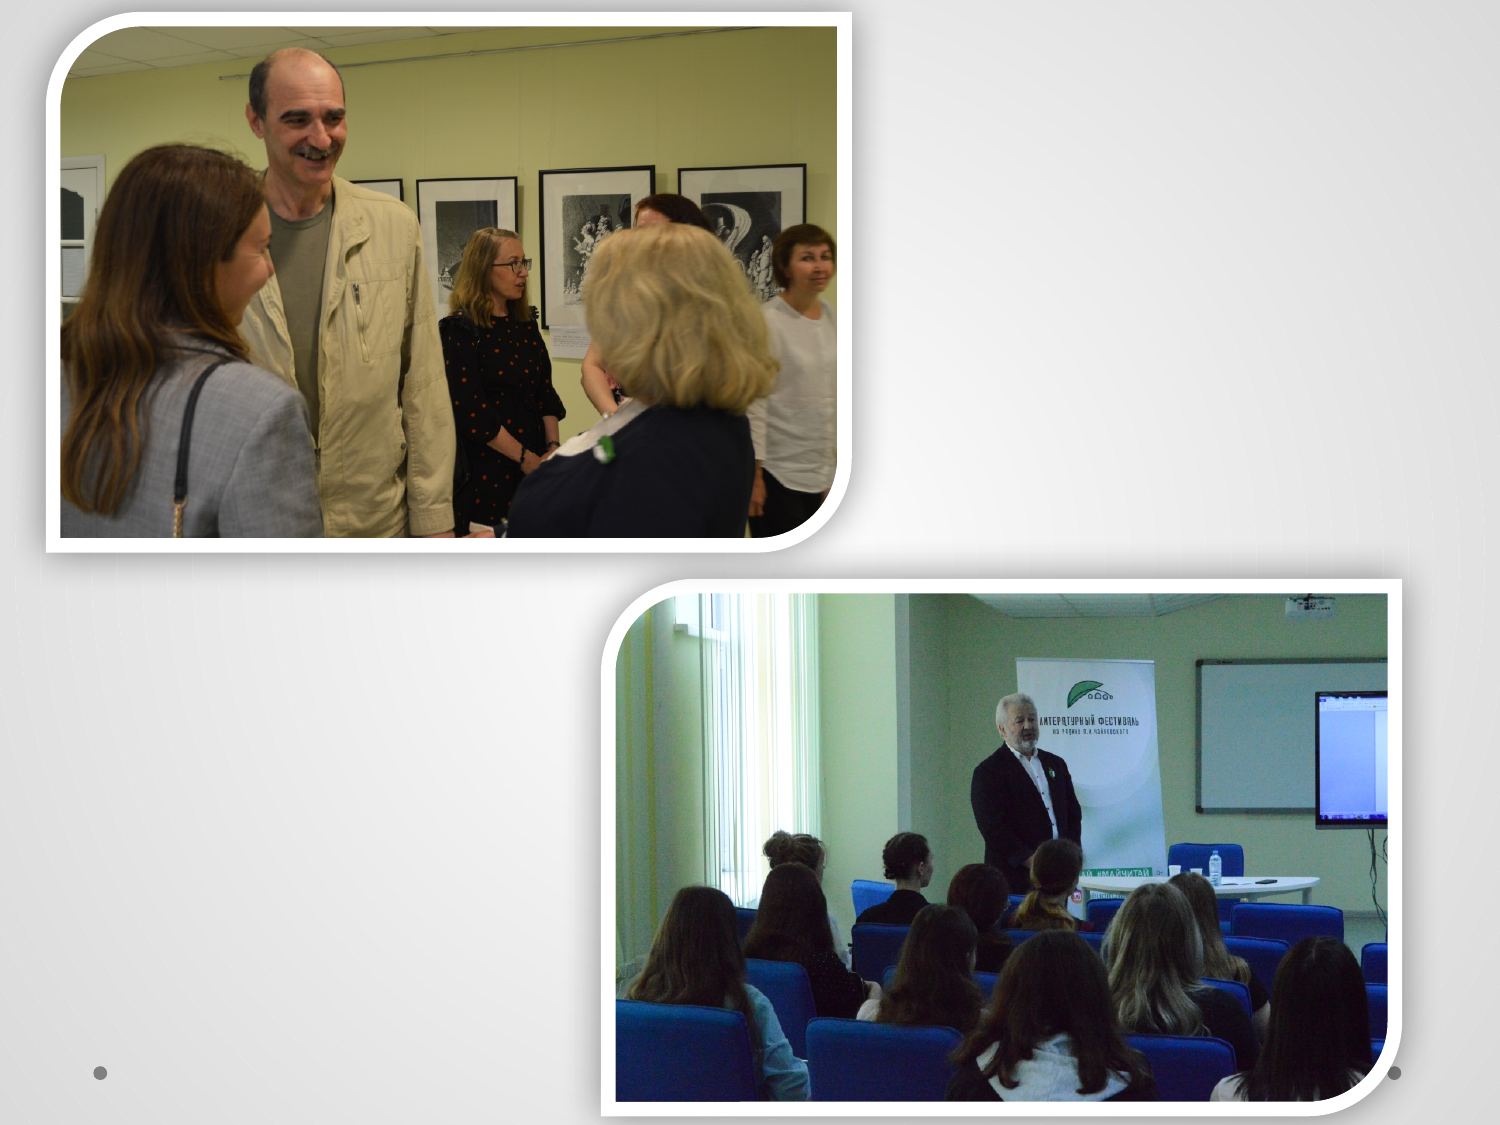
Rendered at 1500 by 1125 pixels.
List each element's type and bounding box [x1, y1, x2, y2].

picture [607, 585, 1396, 1110]
picture [52, 18, 845, 546]
